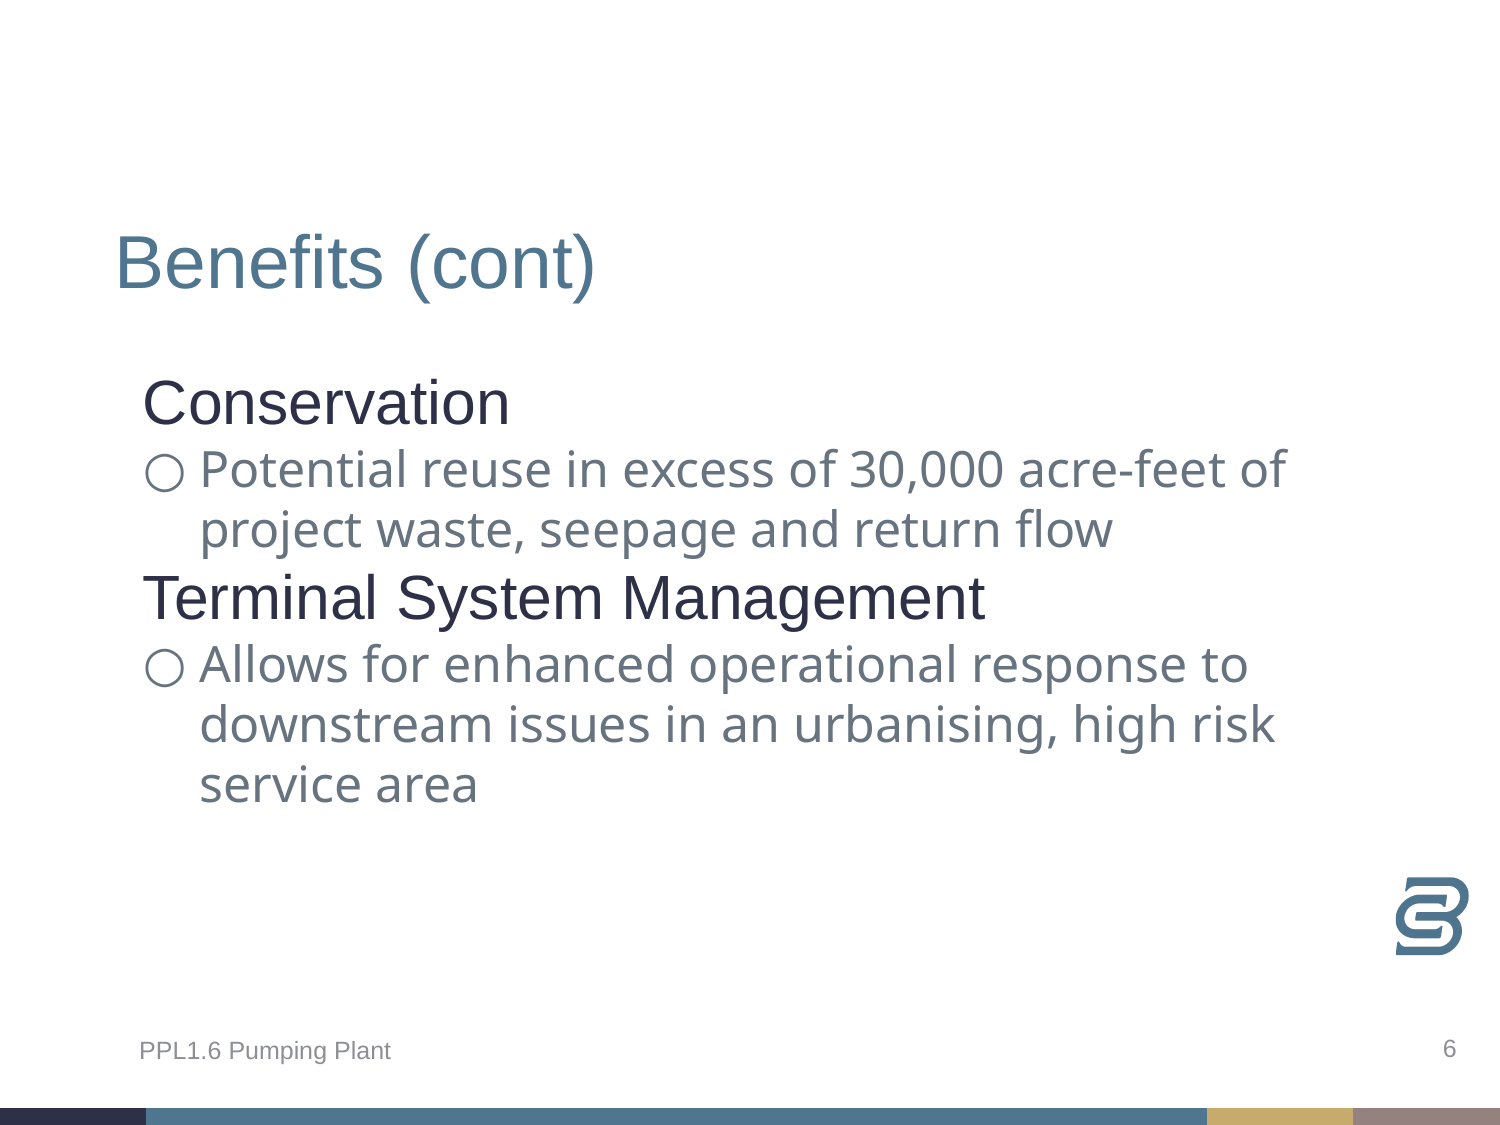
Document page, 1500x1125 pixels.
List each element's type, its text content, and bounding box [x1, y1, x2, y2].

footer PPL1.6 Pumping Plant [28, 1019, 504, 1080]
list Conservation Potential reuse in excess of 30,000 acre-feet of project waste, seepage and return flow Terminal System Management Allows for enhanced operational response to downstream issues in an urbanising, high risk service area [103, 350, 1398, 934]
title Benefits (cont) [103, 174, 1378, 315]
slide_number 6 [1121, 1017, 1472, 1078]
picture [1377, 862, 1486, 972]
